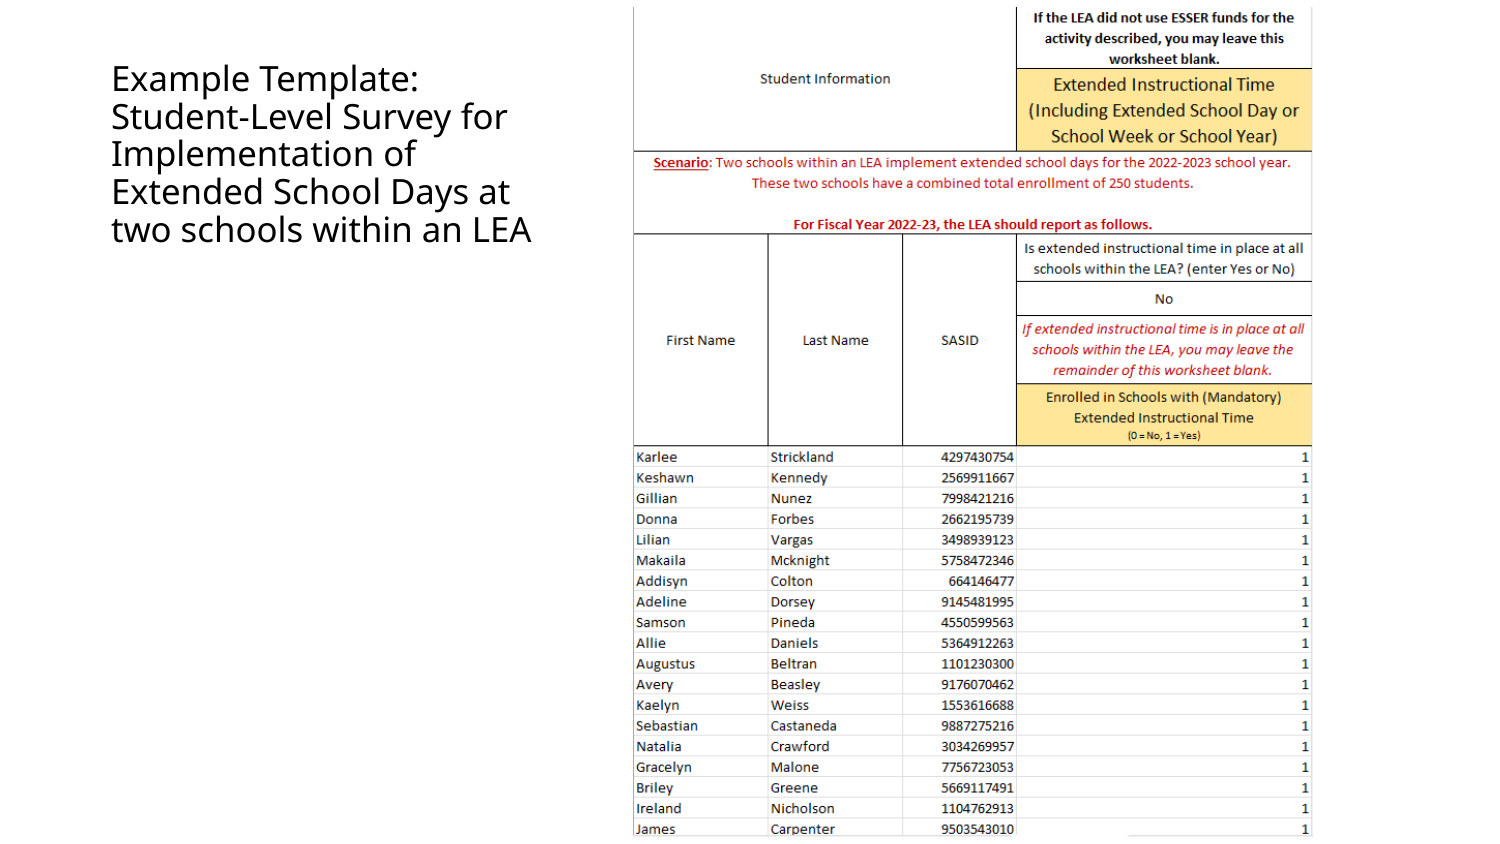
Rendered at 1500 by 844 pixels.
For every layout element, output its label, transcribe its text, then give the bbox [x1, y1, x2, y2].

picture [633, 6, 1313, 837]
title Example Template: Student-Level Survey for Implementation of Extended School Days at two schools within an LEA [111, 61, 544, 275]
